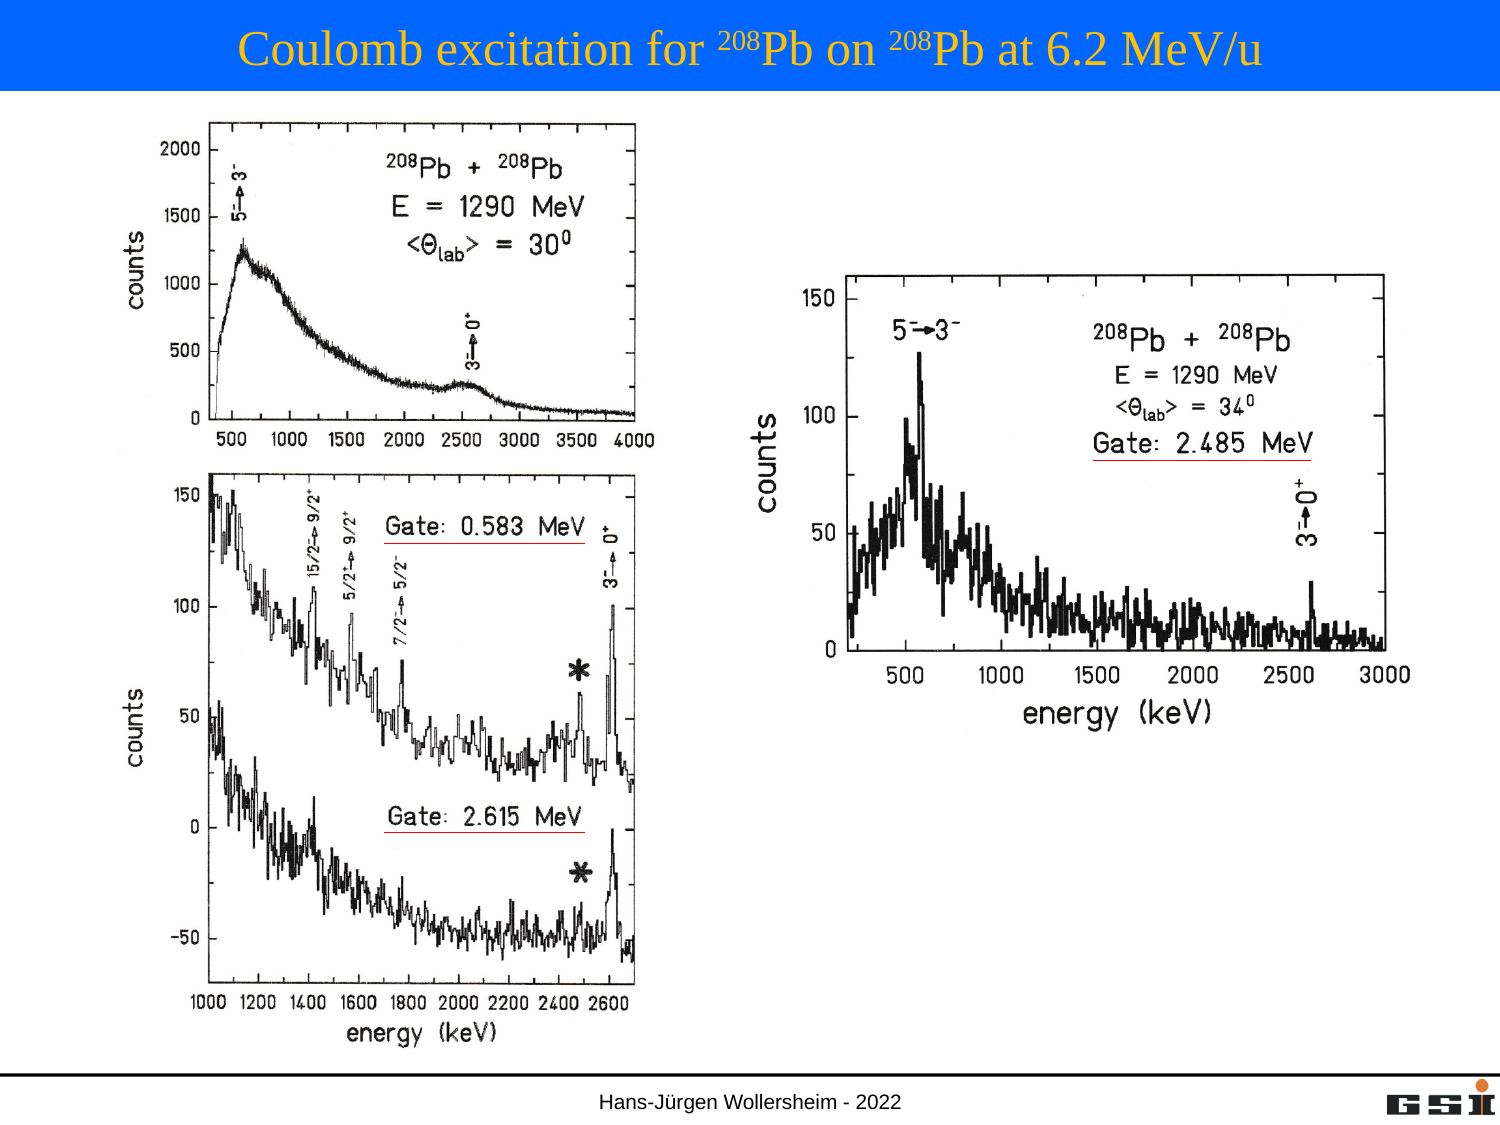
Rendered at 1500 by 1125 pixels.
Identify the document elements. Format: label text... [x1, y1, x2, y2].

picture [117, 100, 662, 1059]
picture [737, 265, 1423, 741]
picture [1387, 1079, 1495, 1115]
title Coulomb excitation for 208Pb on 208Pb at 6.2 MeV/u [0, 0, 1500, 91]
